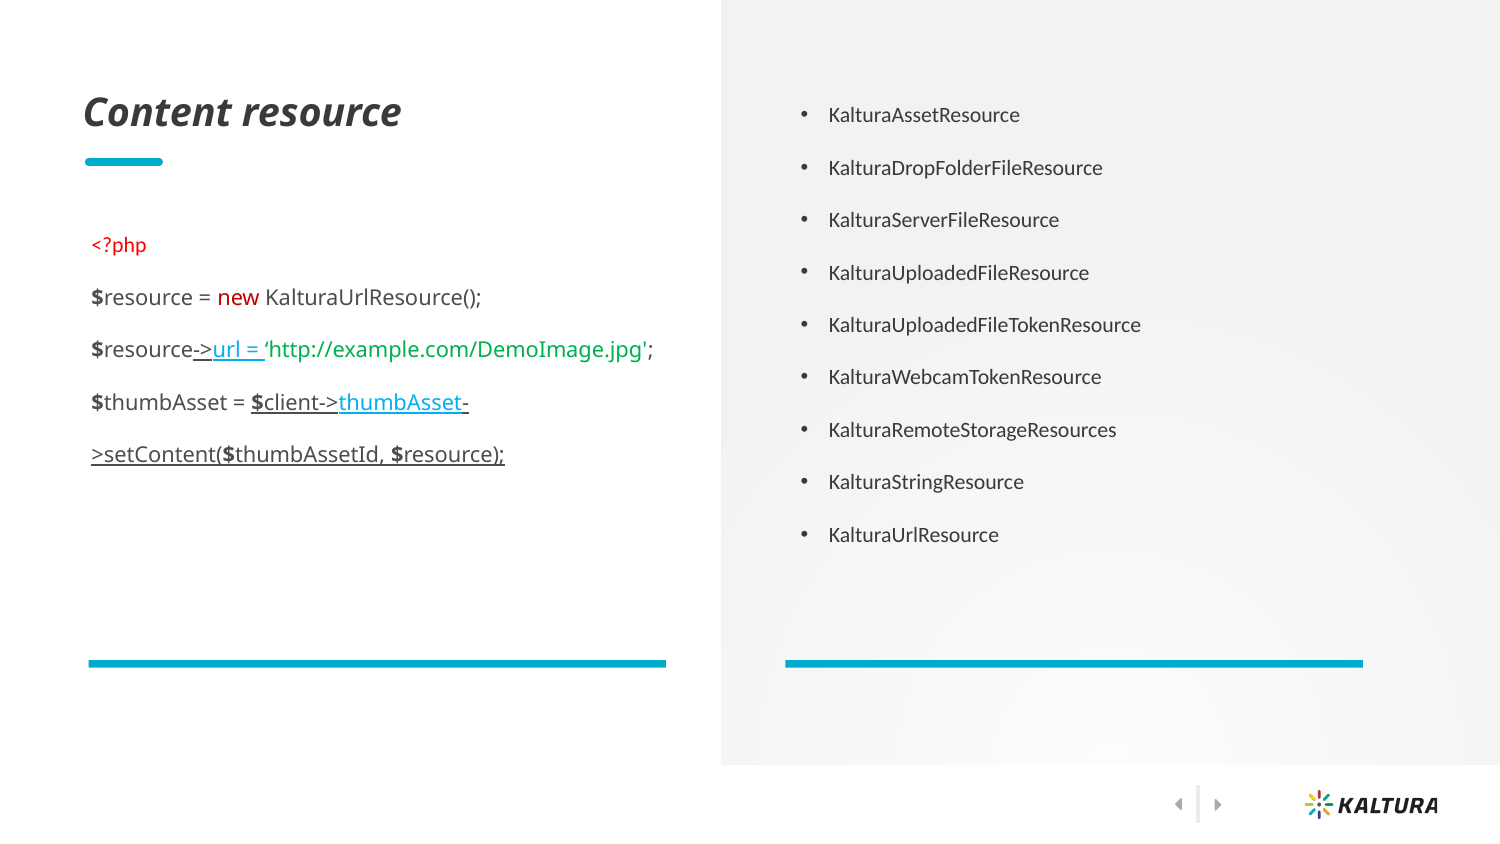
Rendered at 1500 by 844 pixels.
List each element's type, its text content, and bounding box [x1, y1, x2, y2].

text_box <?php $resource = new KalturaUrlResource(); $resource->url = ‘http://example.com/DemoImage.jpg'; $thumbAsset = $client->thumbAsset->setContent($thumbAssetId, $resource); [76, 197, 680, 527]
text_box KalturaAssetResource KalturaDropFolderFileResource KalturaServerFileResource KalturaUploadedFileResource KalturaUploadedFileTokenResource KalturaWebcamTokenResource KalturaRemoteStorageResources KalturaStringResource KalturaUrlResource [785, 67, 1389, 555]
text_box [86, 658, 668, 670]
picture [1304, 790, 1438, 820]
text_box Content resource [53, 79, 680, 151]
text_box [719, 0, 1500, 766]
text_box [783, 658, 1365, 670]
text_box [1174, 784, 1222, 824]
